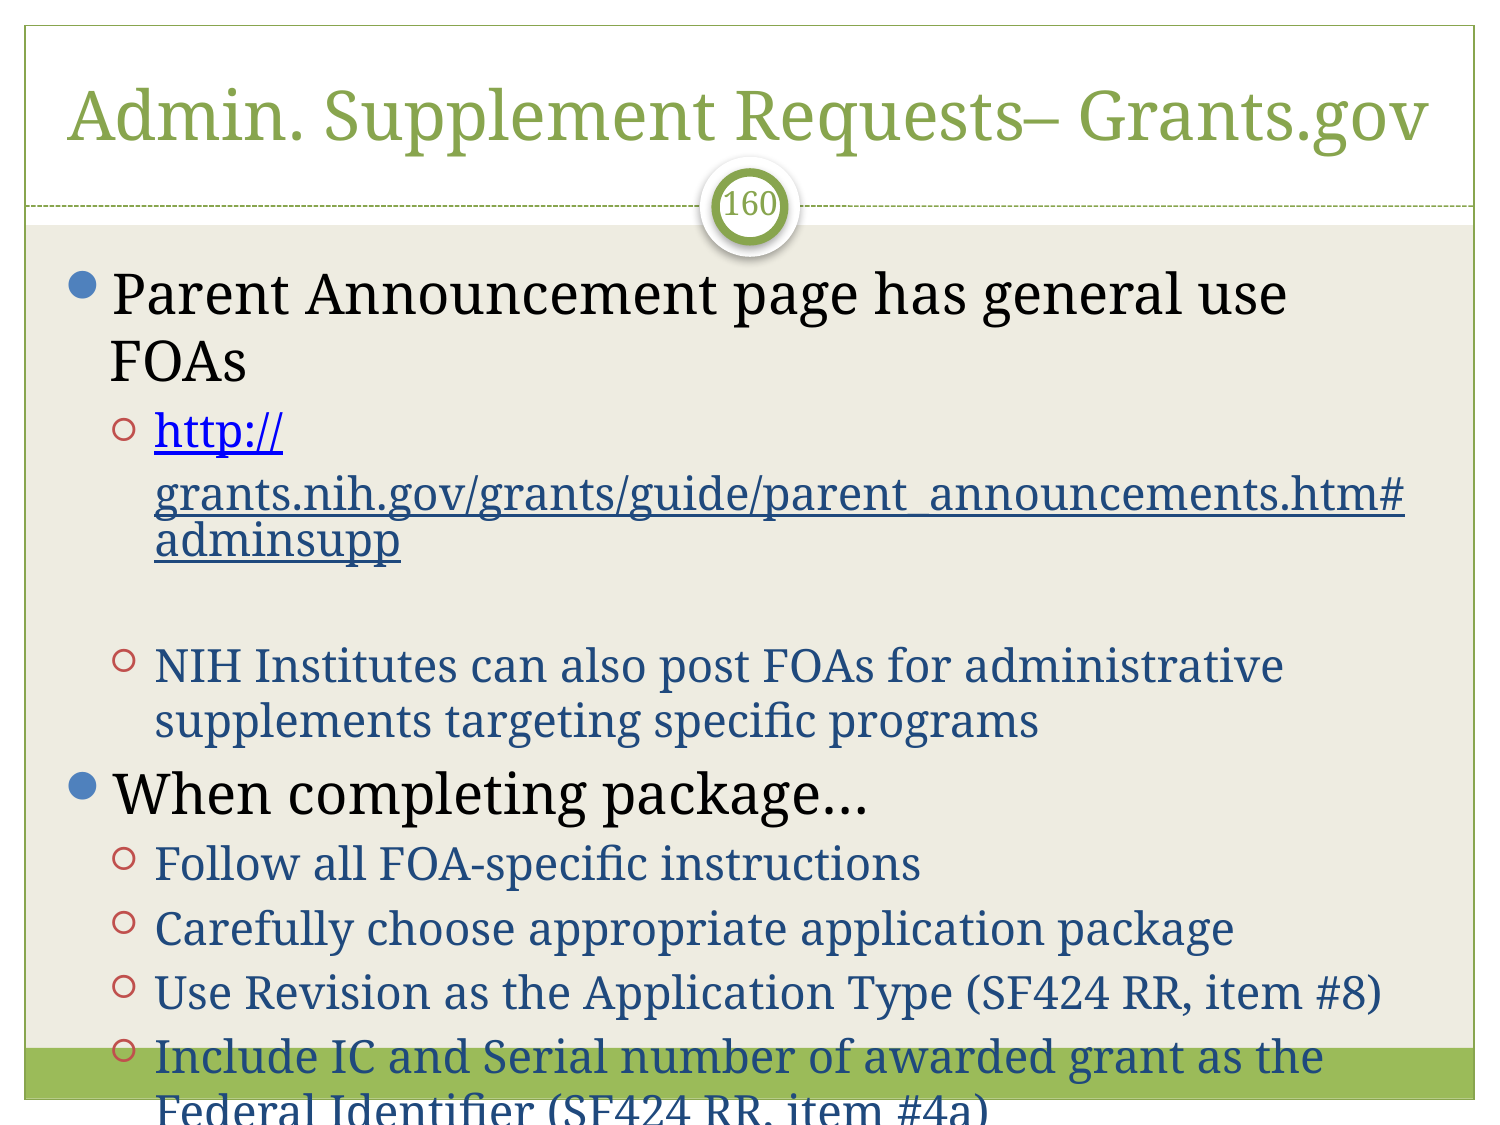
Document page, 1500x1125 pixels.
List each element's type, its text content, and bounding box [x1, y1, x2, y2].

slide_number 160 [712, 168, 788, 241]
list Parent Announcement page has general use FOAs http://grants.nih.gov/grants/guide/parent_announcements.htm#adminsupp NIH Institutes can also post FOAs for administrative supplements targeting specific programs When completing package… Follow all FOA-specific instructions Carefully choose appropriate application package Use Revision as the Application Type (SF424 RR, item #8) Include IC and Serial number of awarded grant as the Federal Identifier (SF424 RR, item #4a) [49, 250, 1445, 1001]
title Admin. Supplement Requests– Grants.gov [49, 37, 1450, 162]
